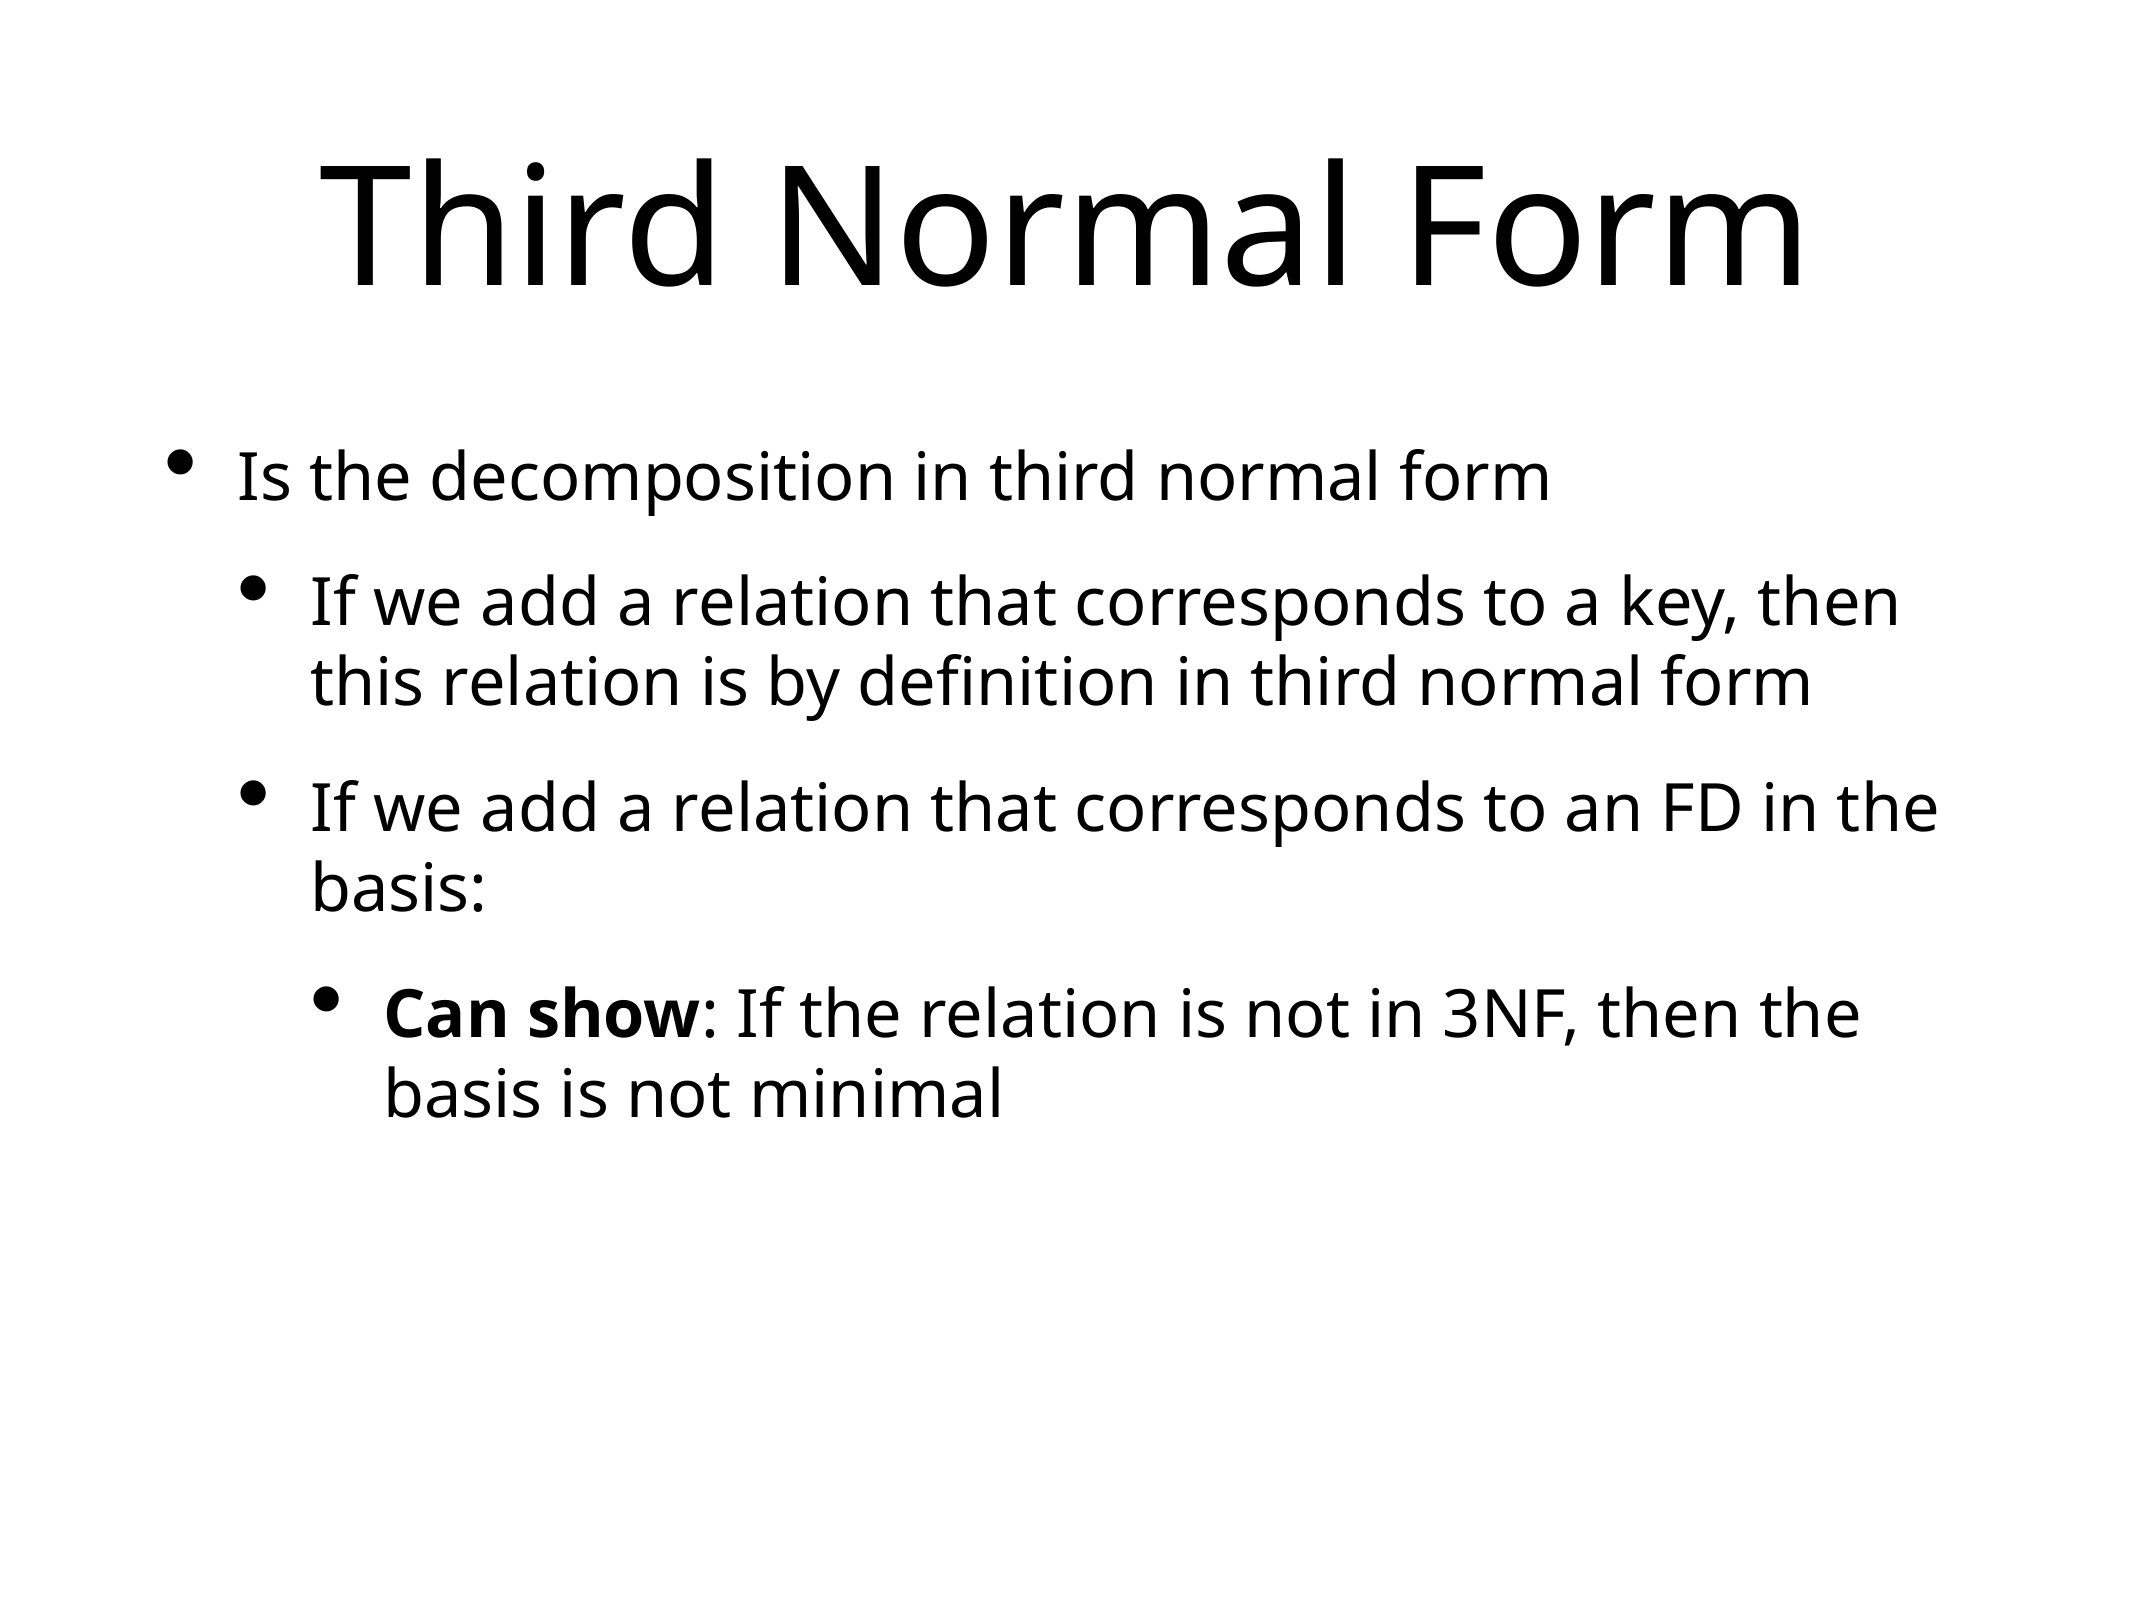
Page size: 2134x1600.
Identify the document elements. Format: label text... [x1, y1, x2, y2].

title Third Normal Form [155, 41, 1978, 397]
list Is the decomposition in third normal form If we add a relation that corresponds to a key, then this relation is by definition in third normal form If we add a relation that corresponds to an FD in the basis: Can show: If the relation is not in 3NF, then the basis is not minimal [155, 424, 1978, 1457]
